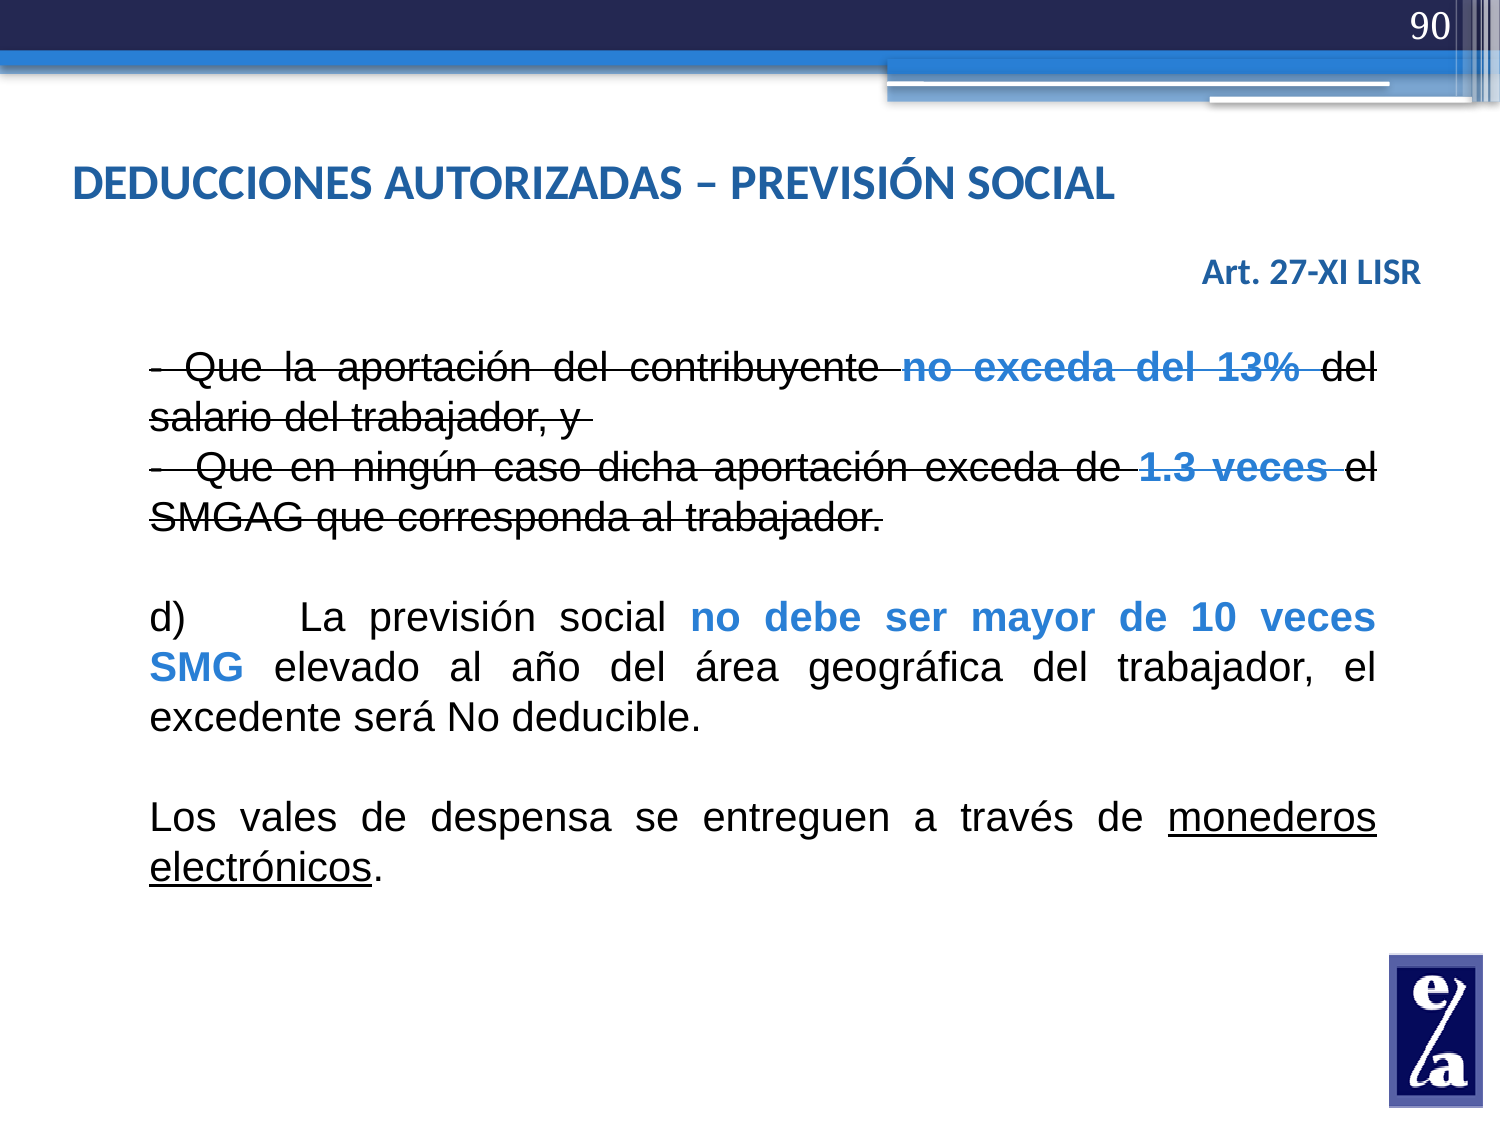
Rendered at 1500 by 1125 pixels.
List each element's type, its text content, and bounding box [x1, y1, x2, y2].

text_box DEDUCCIONES AUTORIZADAS – PREVISIÓN SOCIAL Art. 27-XI LISR [58, 125, 1435, 324]
picture [1387, 952, 1483, 1110]
text_box - Que la aportación del contribuyente no exceda del 13% del salario del trabajador, y - Que en ningún caso dicha aportación exceda de 1.3 veces el SMGAG que corresponda al trabajador. d) La previsión social no debe ser mayor de 10 veces SMG elevado al año del área geográfica del trabajador, el excedente será No deducible. Los vales de despensa se entreguen a través de monederos electrónicos. [76, 333, 1391, 1094]
slide_number 90 [1341, 0, 1466, 61]
